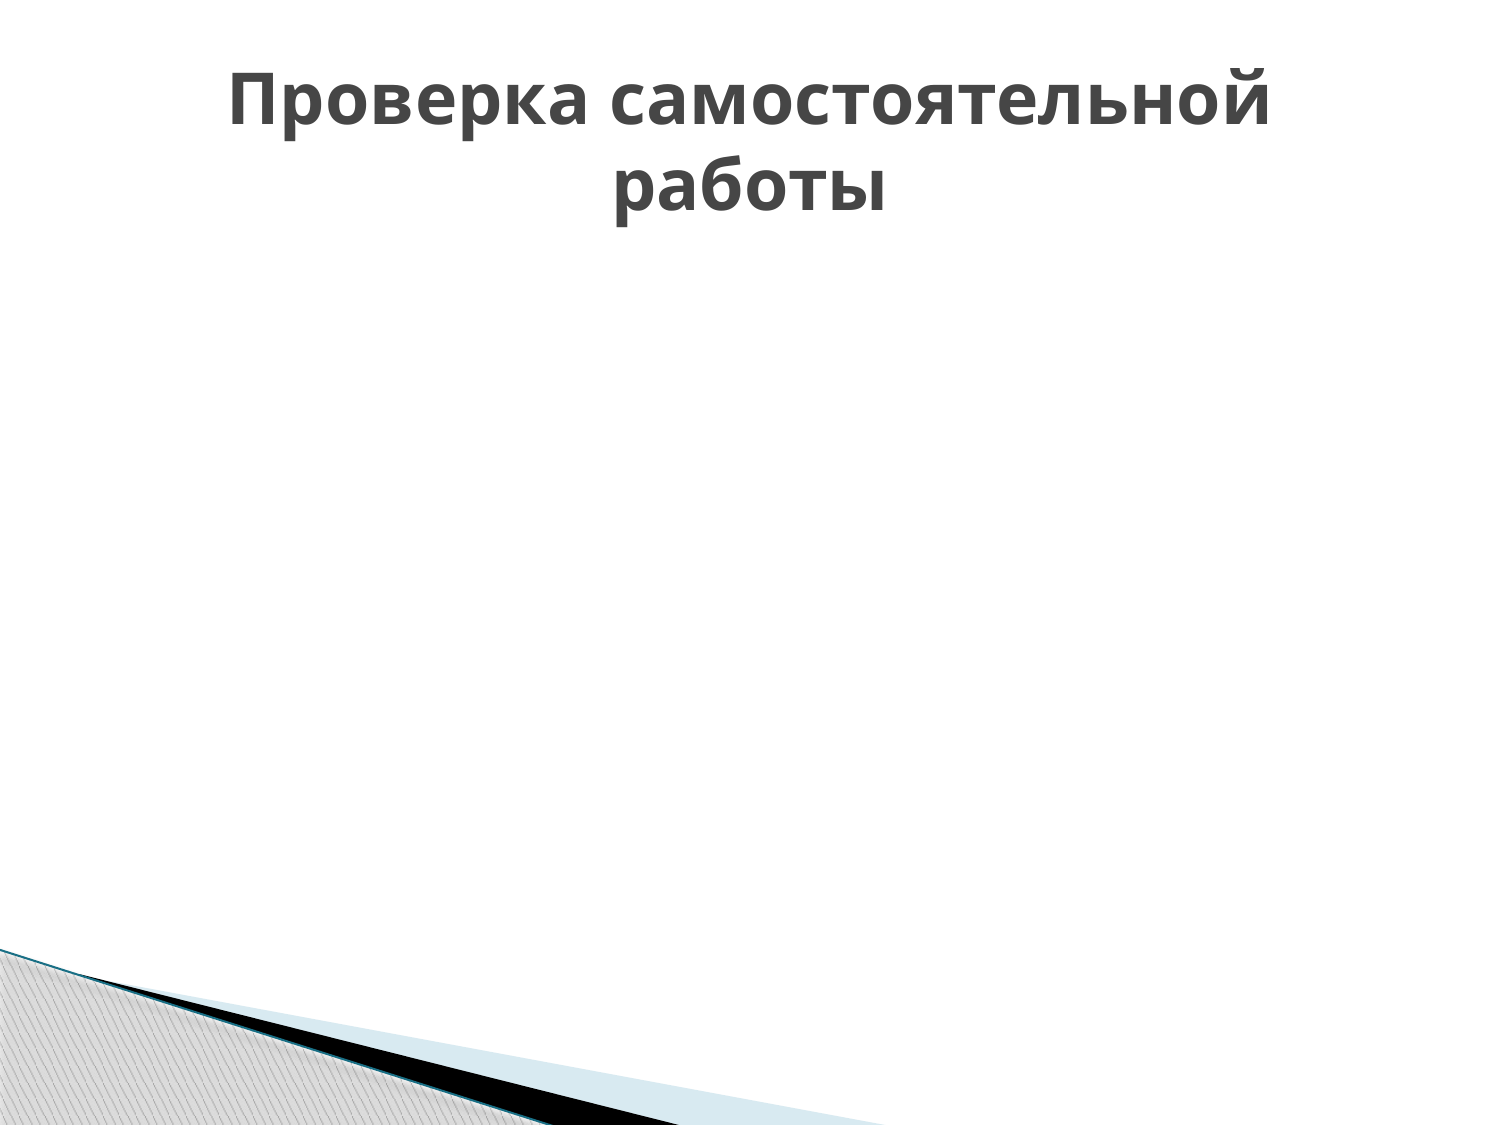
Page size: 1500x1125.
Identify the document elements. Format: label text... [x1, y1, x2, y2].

title Проверка самостоятельной работы [75, 45, 1425, 233]
